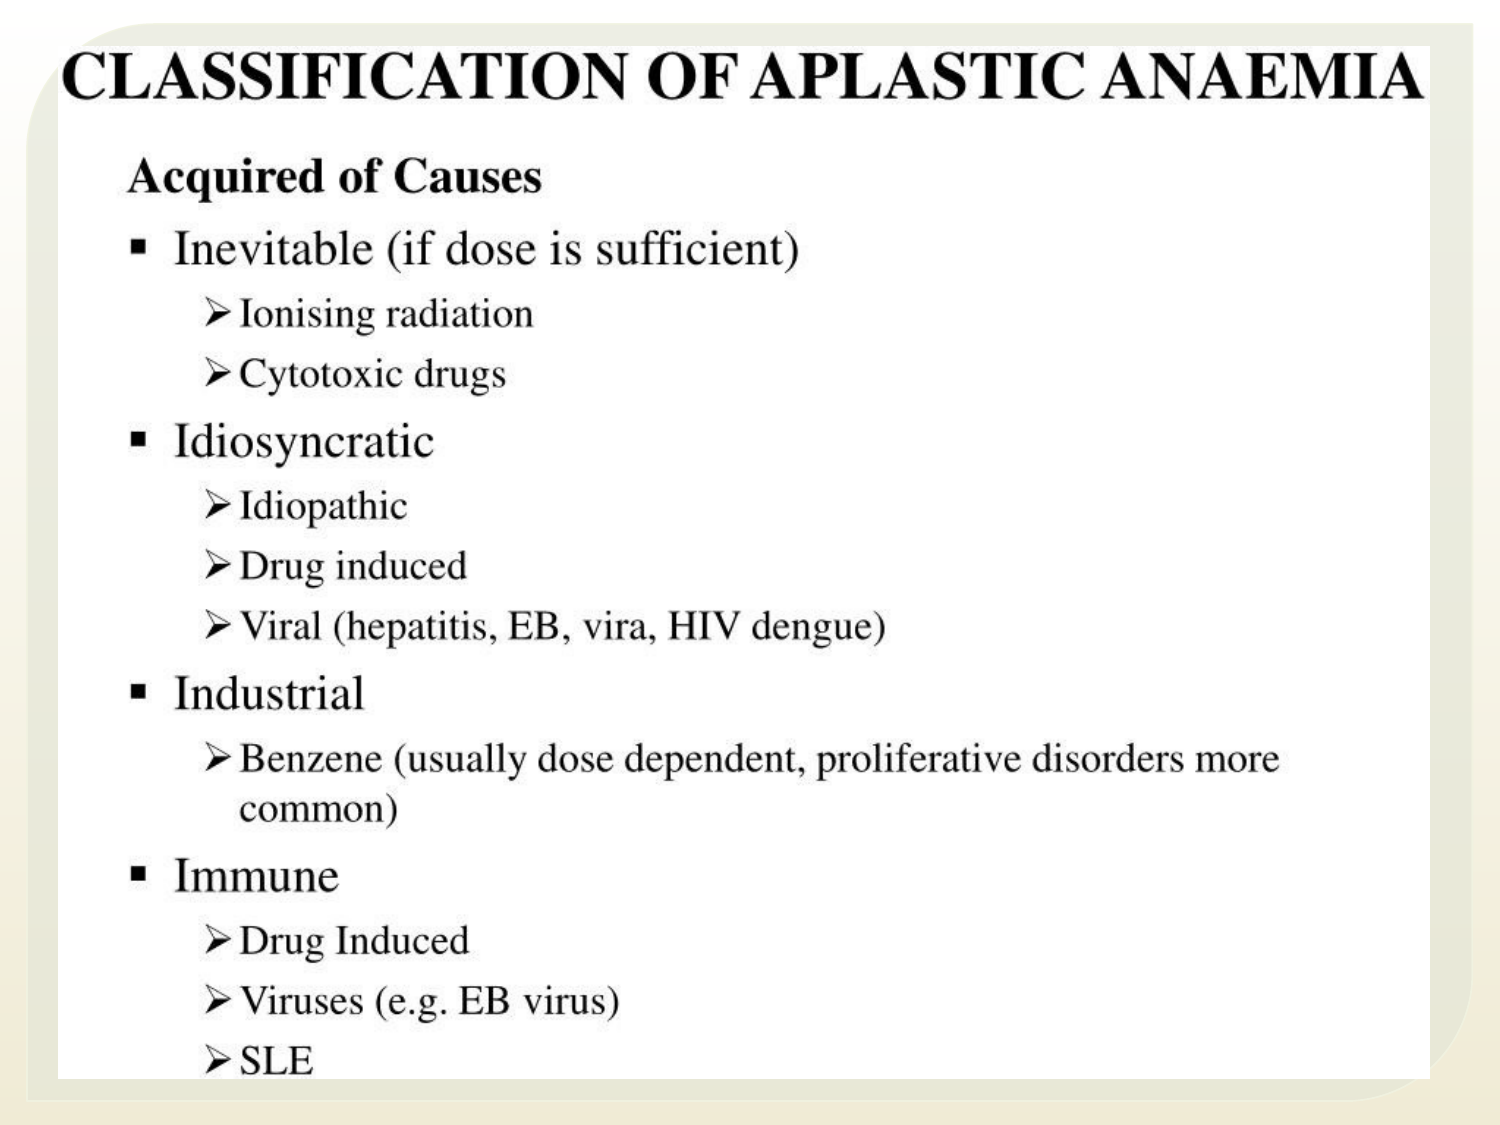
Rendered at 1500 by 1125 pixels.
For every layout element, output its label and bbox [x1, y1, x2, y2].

picture [58, 46, 1430, 1079]
